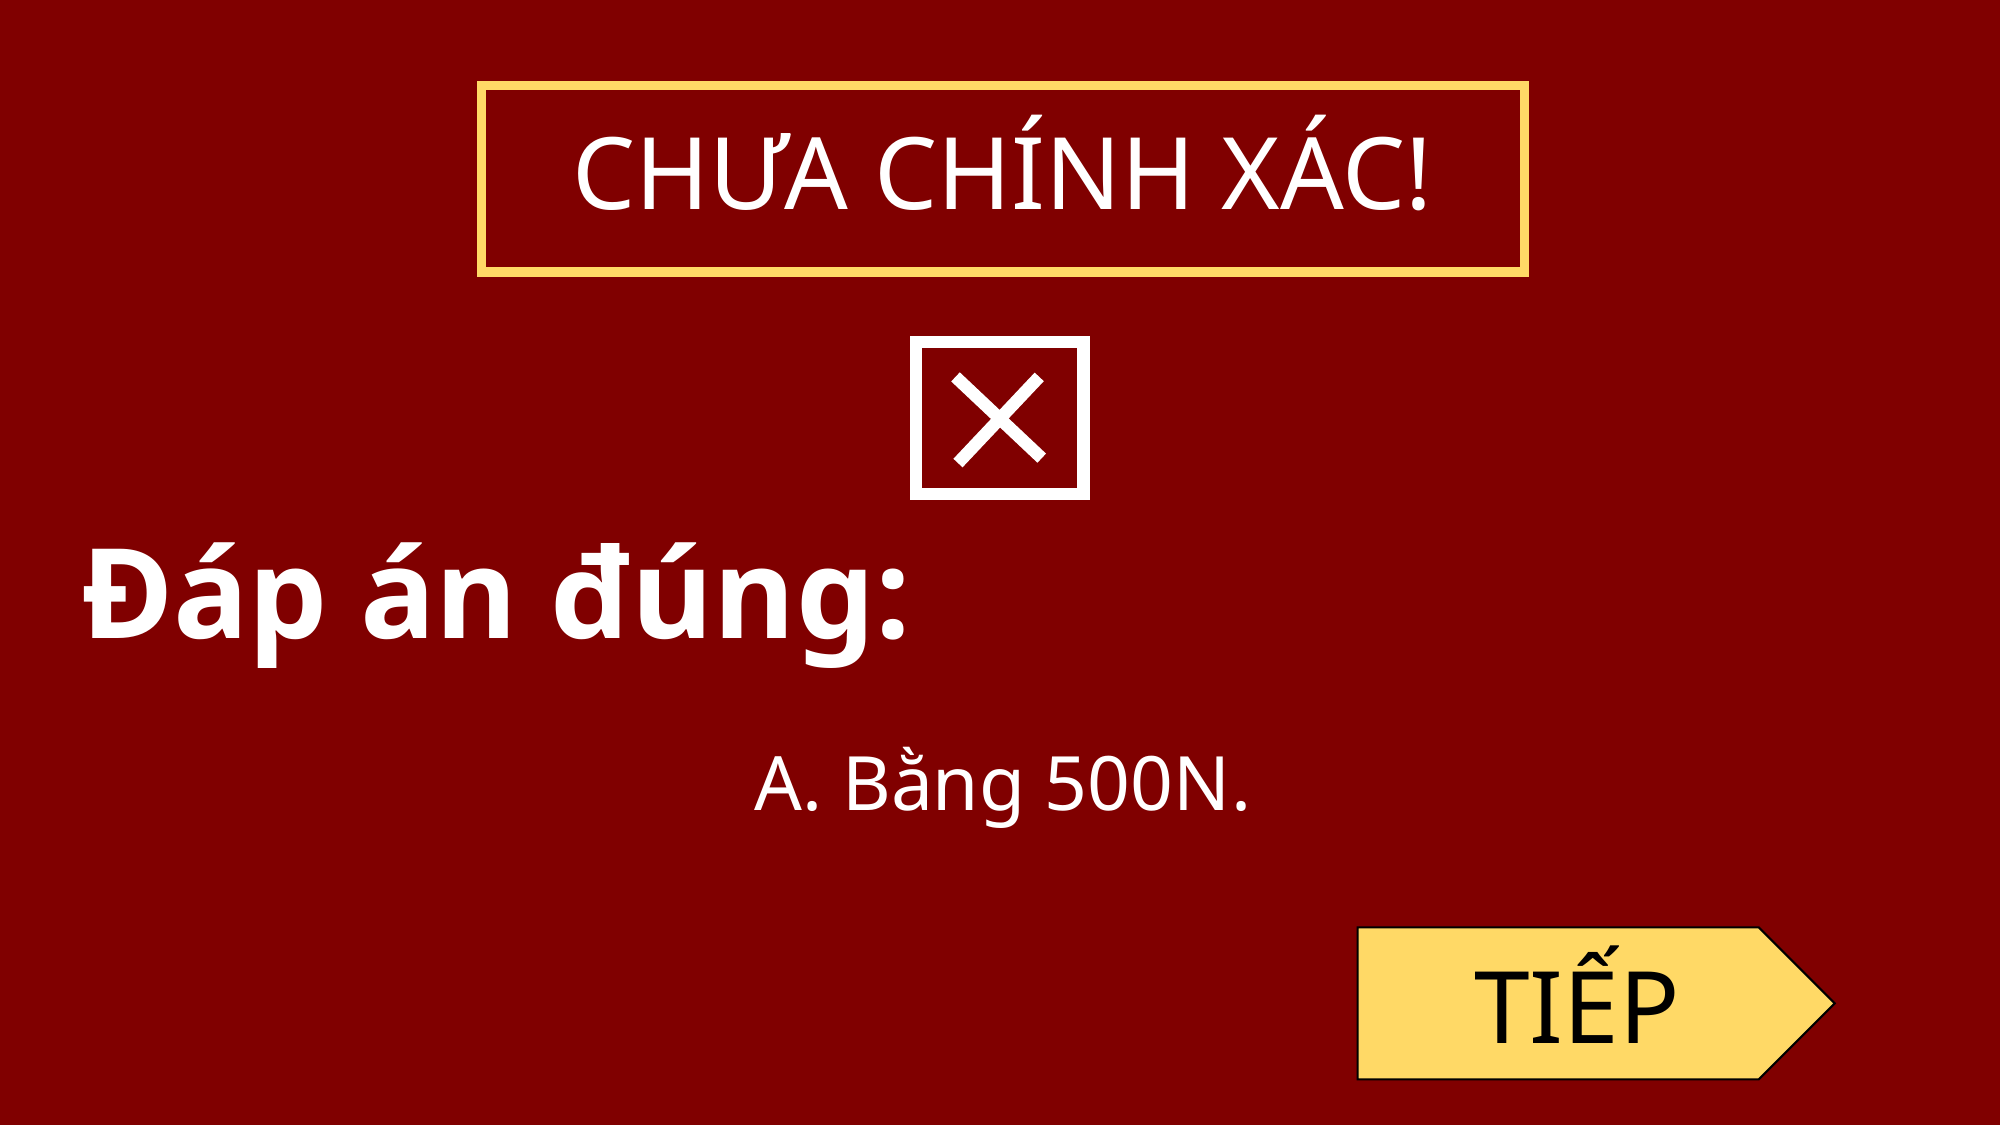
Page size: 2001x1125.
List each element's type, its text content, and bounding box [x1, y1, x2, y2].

text_box TIẾP [1356, 926, 1837, 1081]
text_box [916, 341, 1084, 494]
text_box A. Bằng 500N. [167, 727, 1839, 833]
text_box Đáp án đúng: [66, 505, 959, 671]
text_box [481, 85, 1525, 273]
